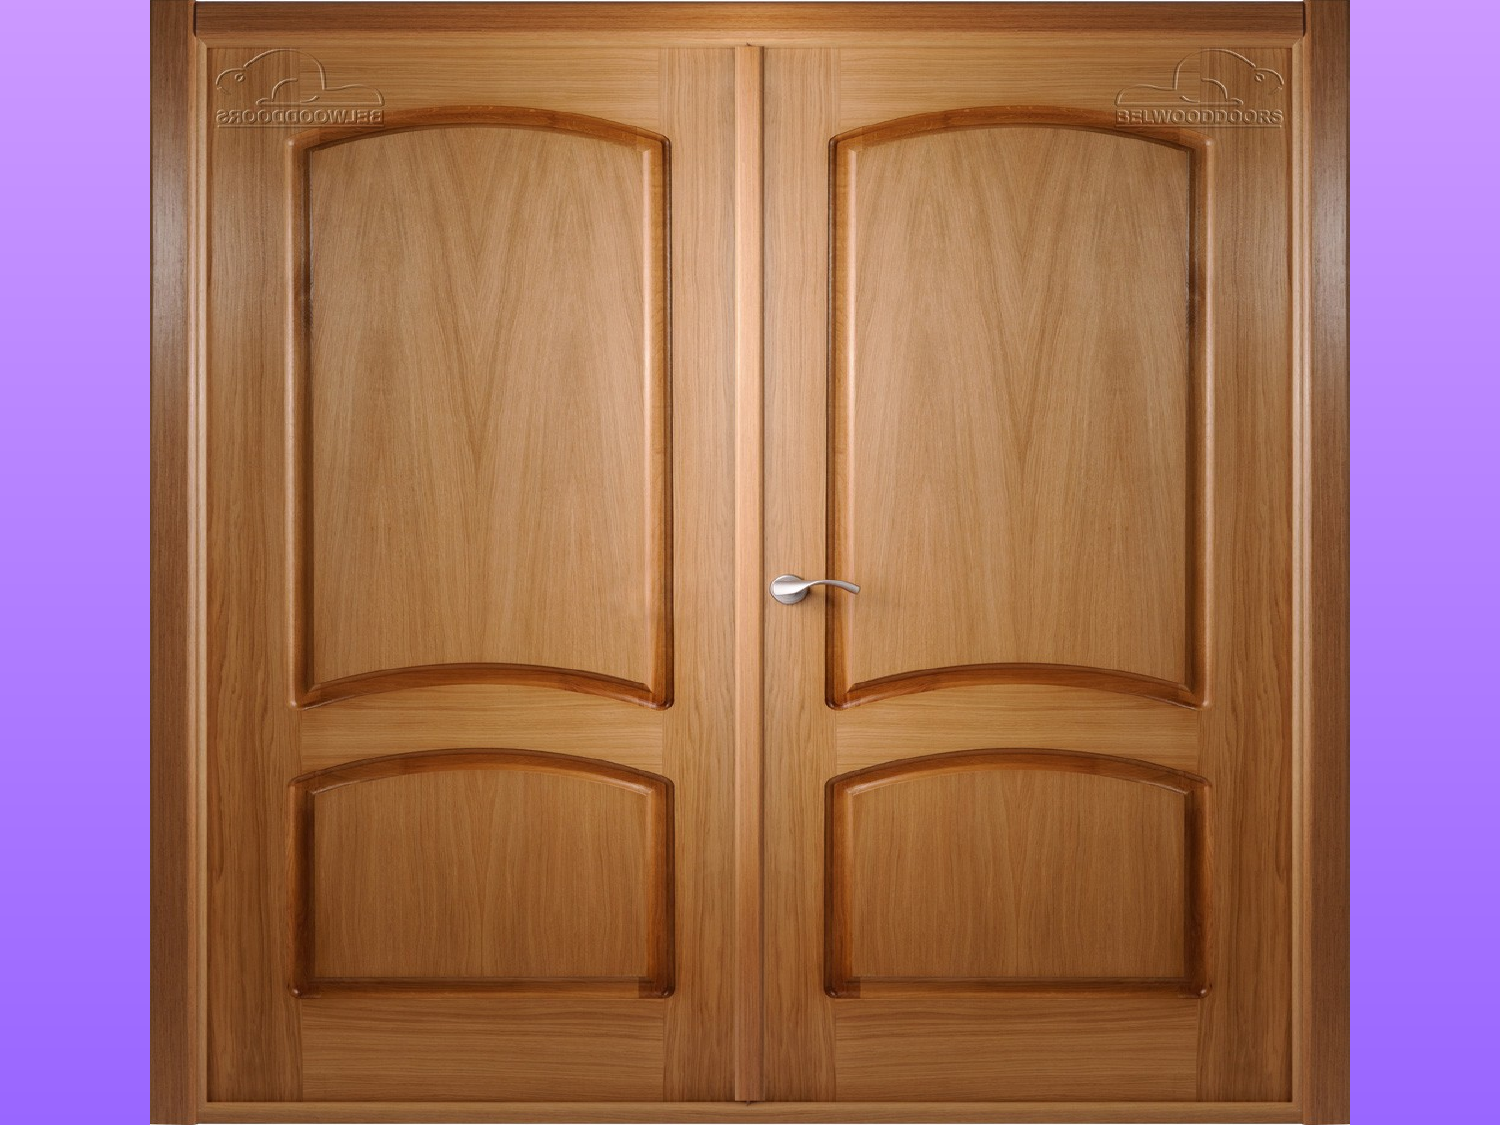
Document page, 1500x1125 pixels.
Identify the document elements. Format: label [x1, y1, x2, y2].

picture [149, 0, 1351, 1125]
